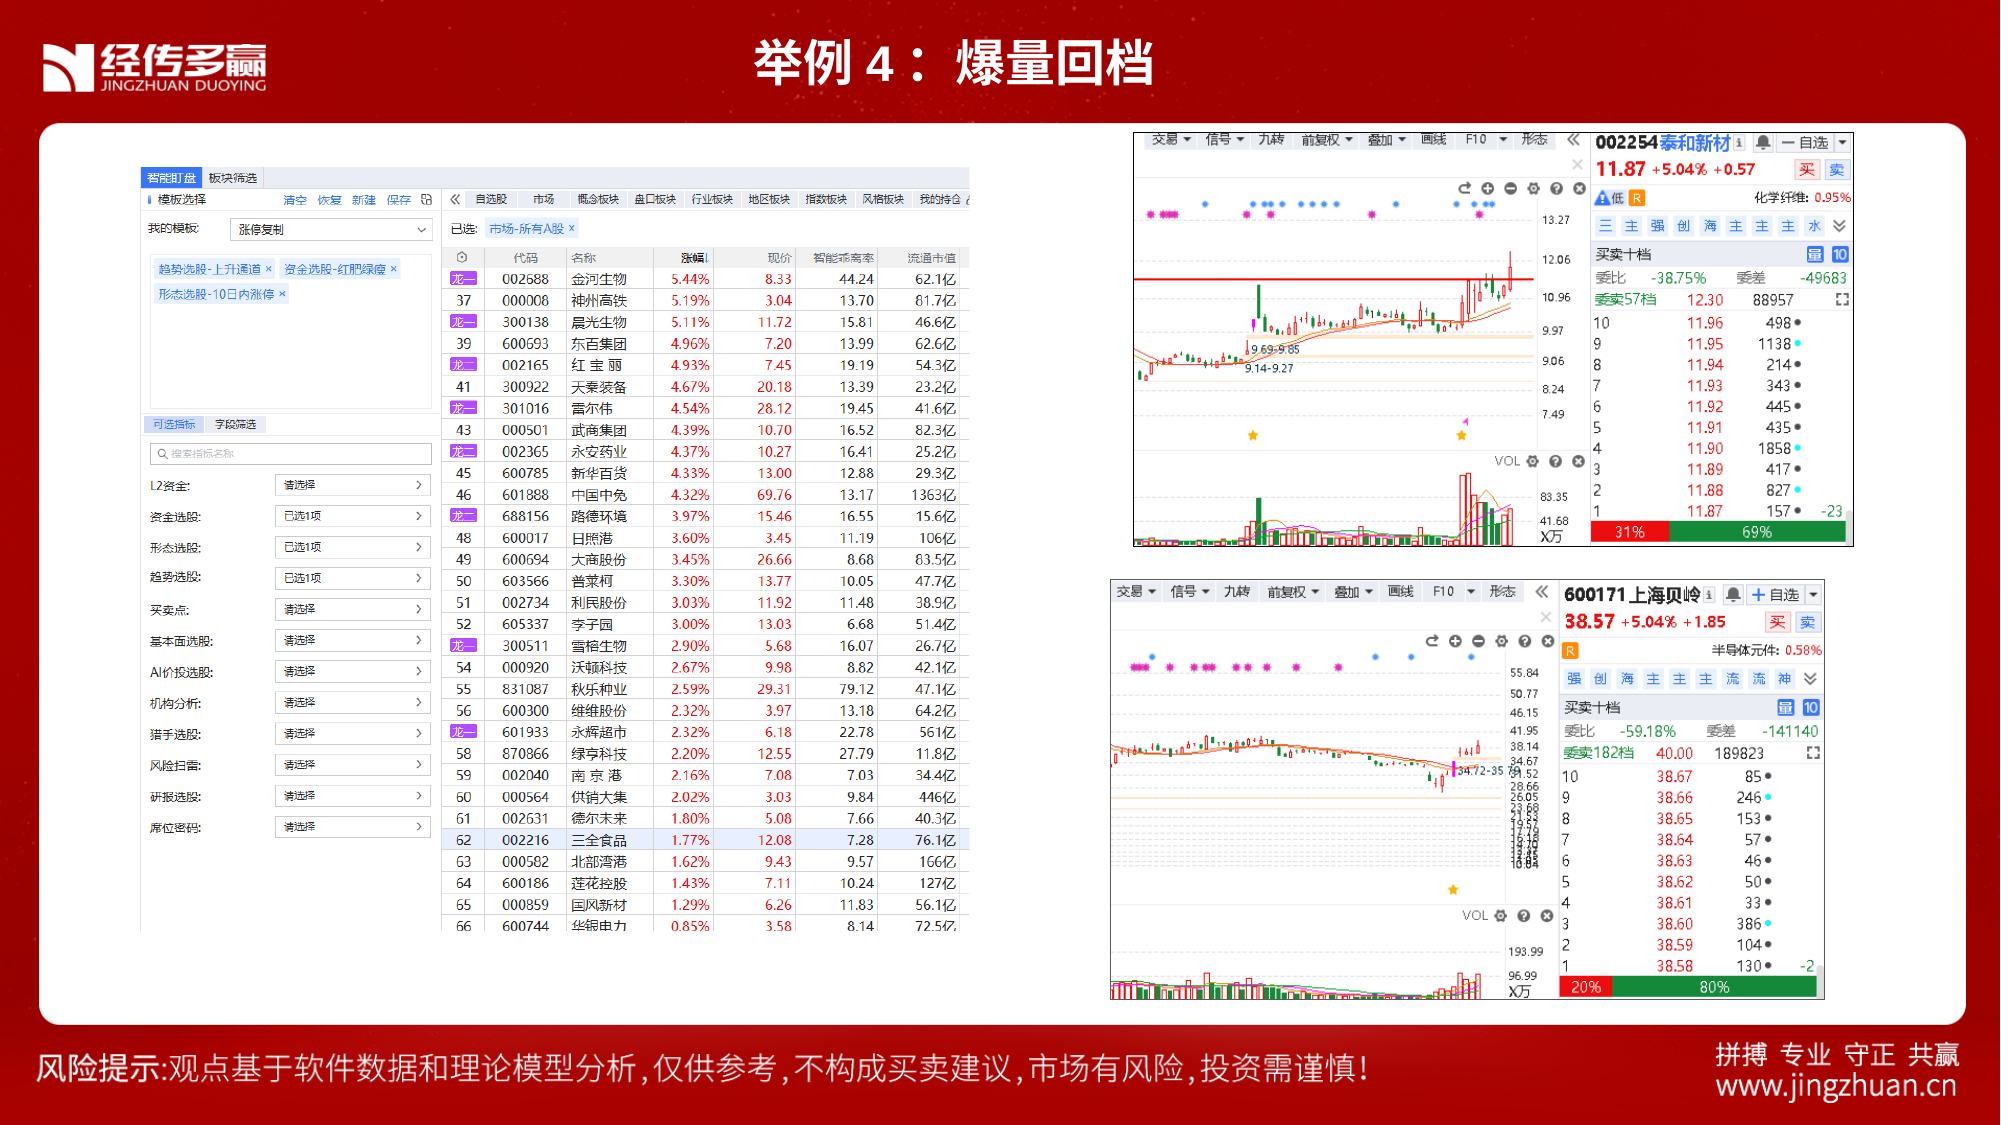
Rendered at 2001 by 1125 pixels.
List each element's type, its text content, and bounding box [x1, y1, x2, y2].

picture [0, 0, 2000, 1125]
text_box 举例4：爆量回档 [468, 23, 1575, 99]
